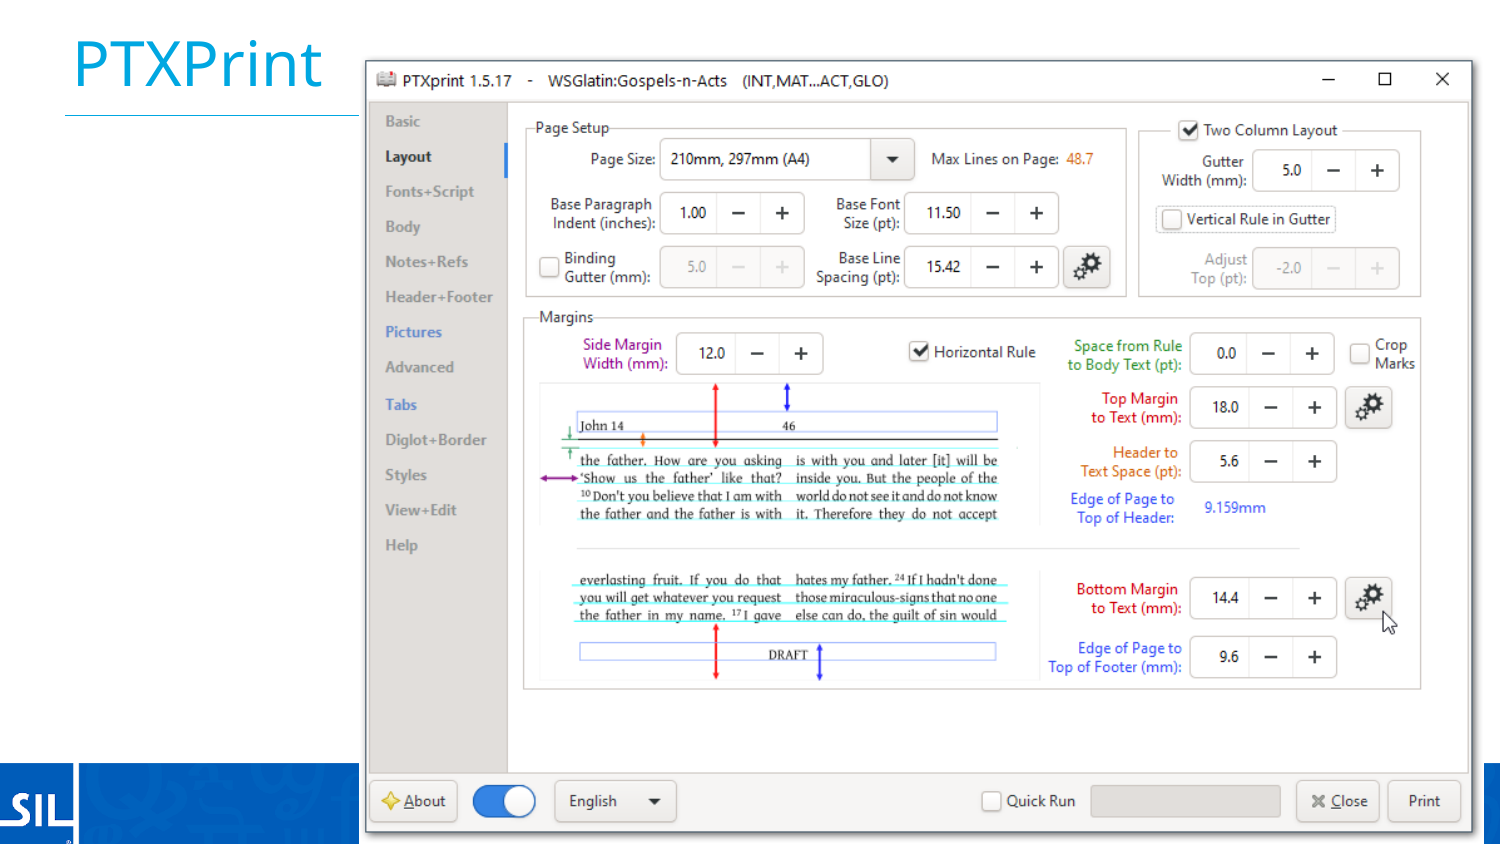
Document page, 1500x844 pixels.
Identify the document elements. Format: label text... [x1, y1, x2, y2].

picture [0, 54, 1500, 844]
title PTXPrint [57, 8, 1428, 103]
